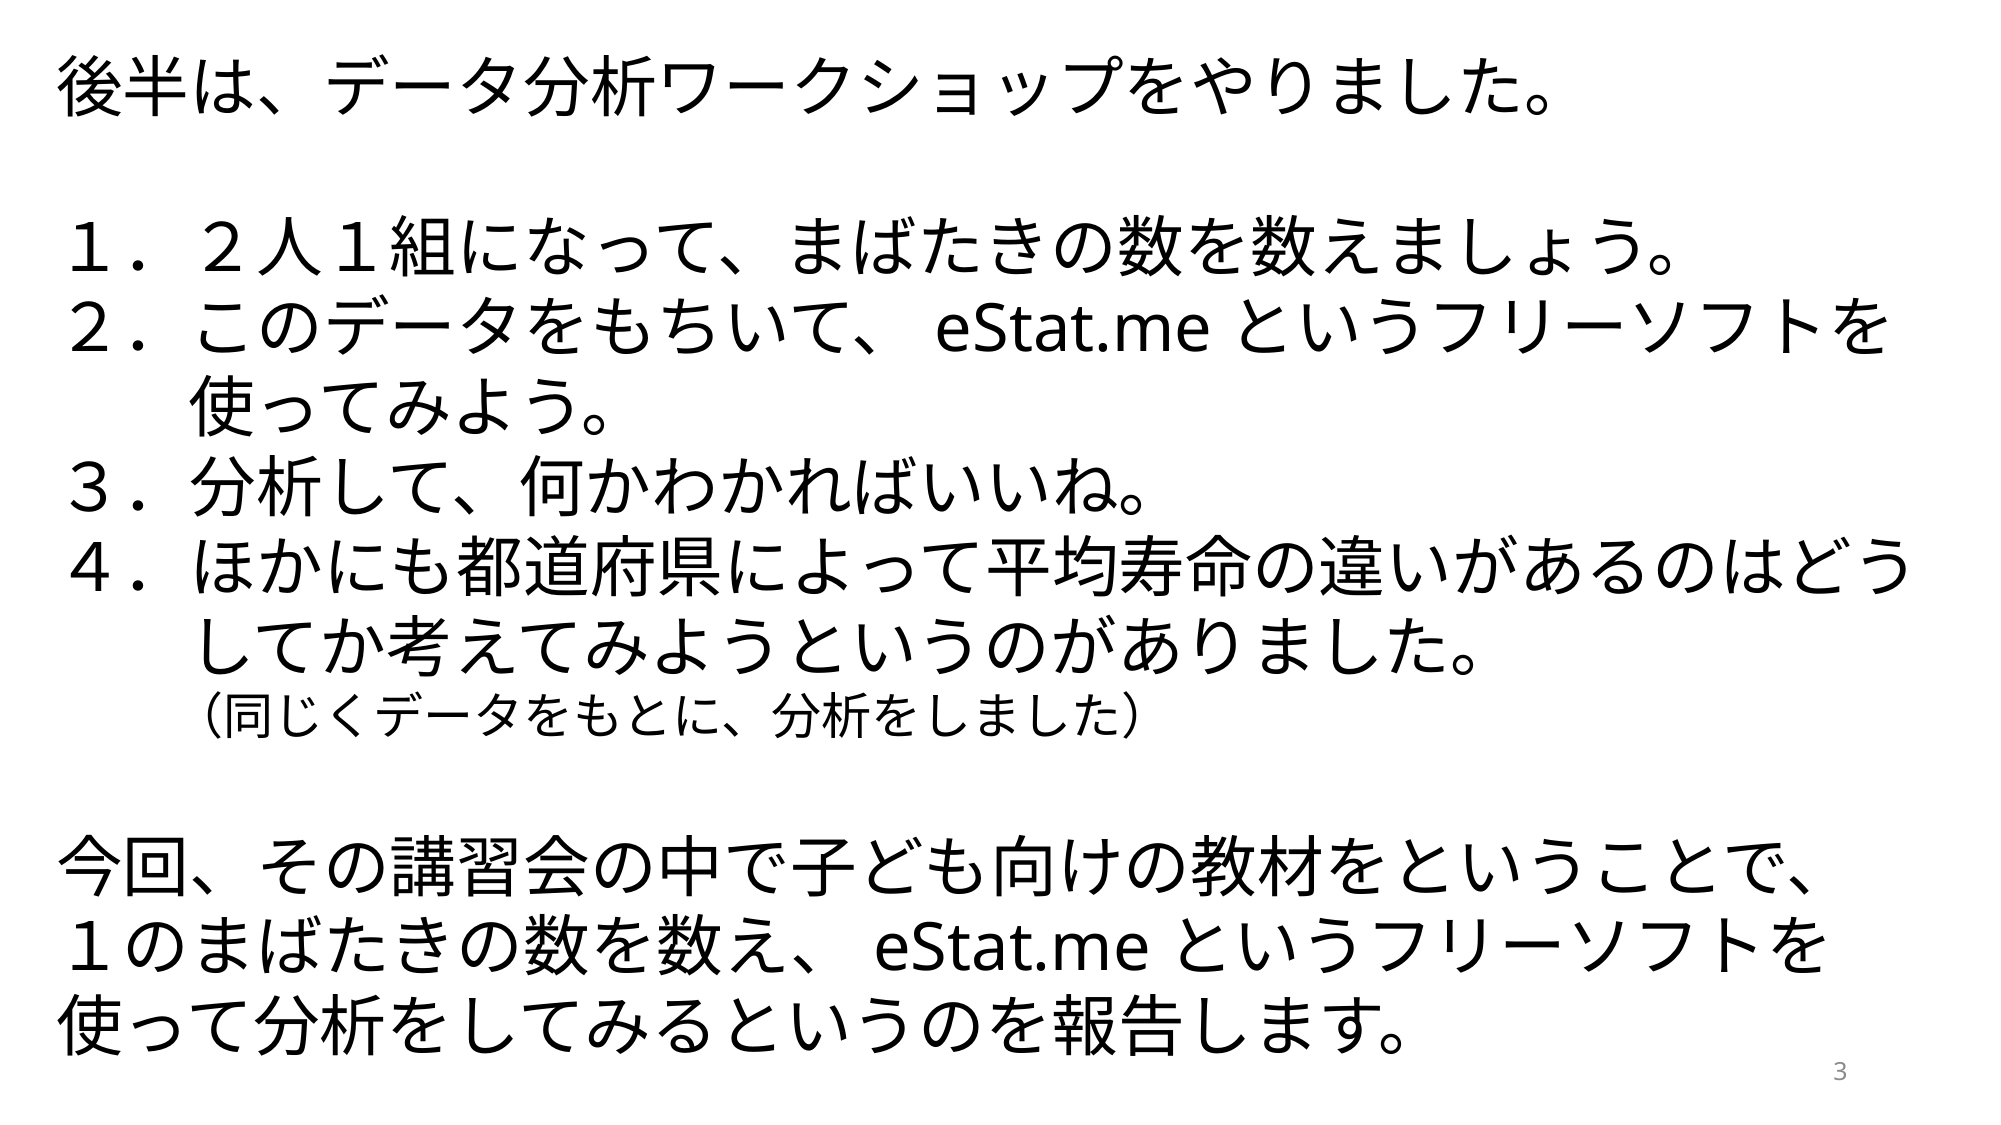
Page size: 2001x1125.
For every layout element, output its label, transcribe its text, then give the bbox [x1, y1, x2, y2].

slide_number 3 [1412, 1042, 1863, 1103]
text_box 後半は、データ分析ワークショップをやりました。 １．２人１組になって、まばたきの数を数えましょう。 ２．このデータをもちいて、eStat.meというフリーソフトを使ってみよう。 ３．分析して、何かわかればいいね。 ４．ほかにも都道府県によって平均寿命の違いがあるのはどうしてか考えてみようというのがありました。 （同じくデータをもとに、分析をしました） 今回、その講習会の中で子ども向けの教材をということで、 １のまばたきの数を数え、eStat.meというフリーソフトを使って分析をしてみるというのを報告します。 [41, 37, 1959, 1072]
